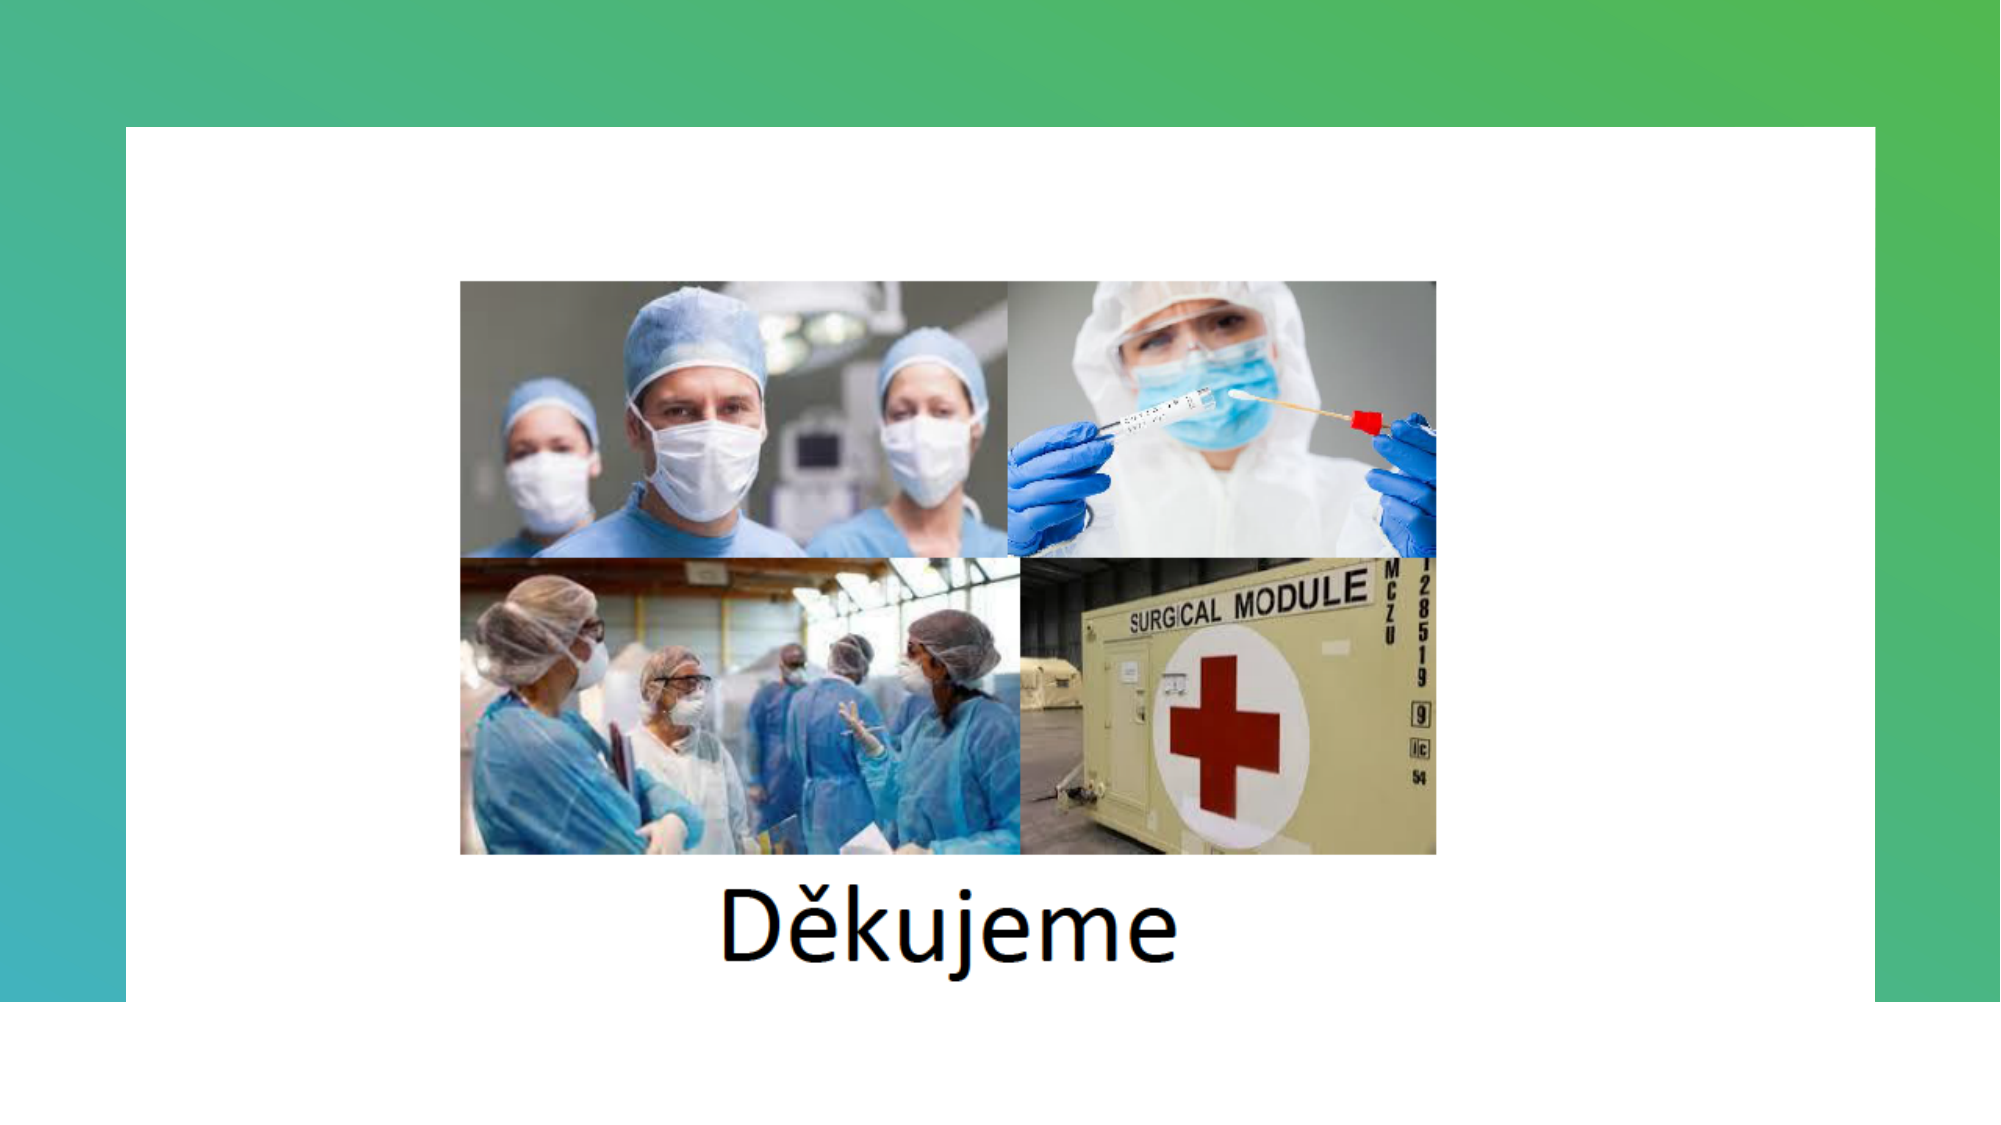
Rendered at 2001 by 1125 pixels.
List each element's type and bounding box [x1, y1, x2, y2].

text_box [290, 172, 1607, 1102]
